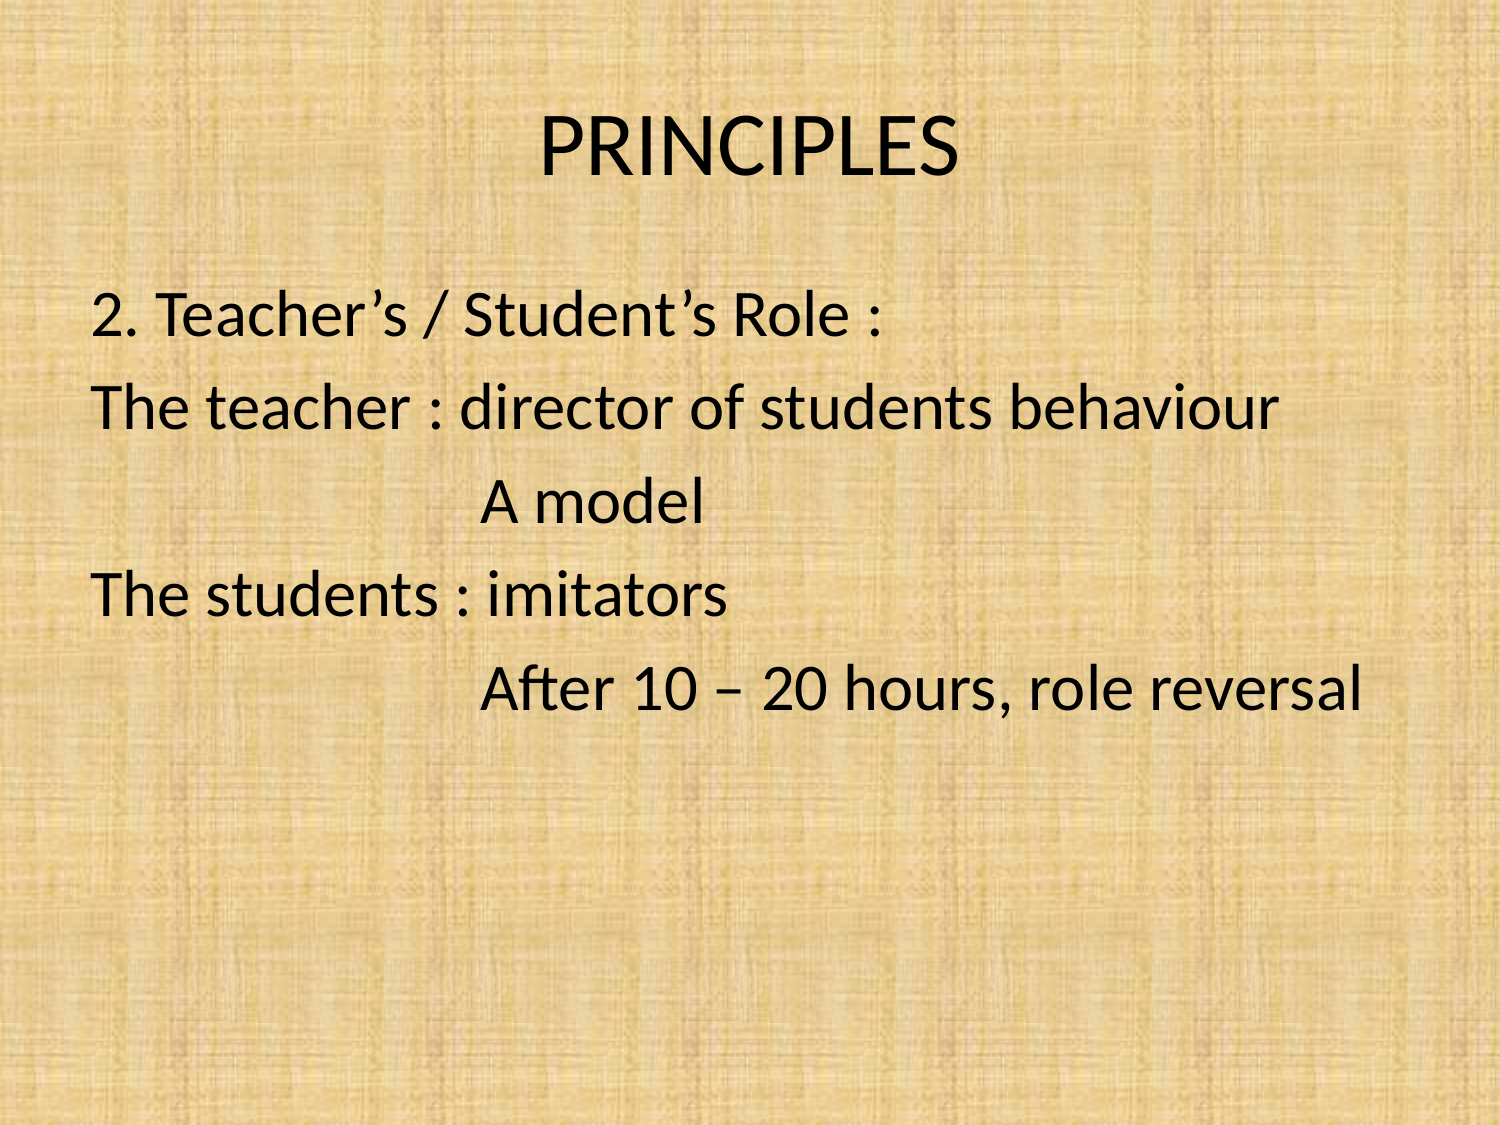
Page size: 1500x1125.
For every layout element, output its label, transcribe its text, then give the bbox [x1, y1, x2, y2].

picture [0, 0, 1500, 1125]
title PRINCIPLES [75, 45, 1425, 233]
list 2. Teacher’s / Student’s Role : The teacher : director of students behaviour A model The students : imitators After 10 – 20 hours, role reversal [75, 262, 1425, 1005]
